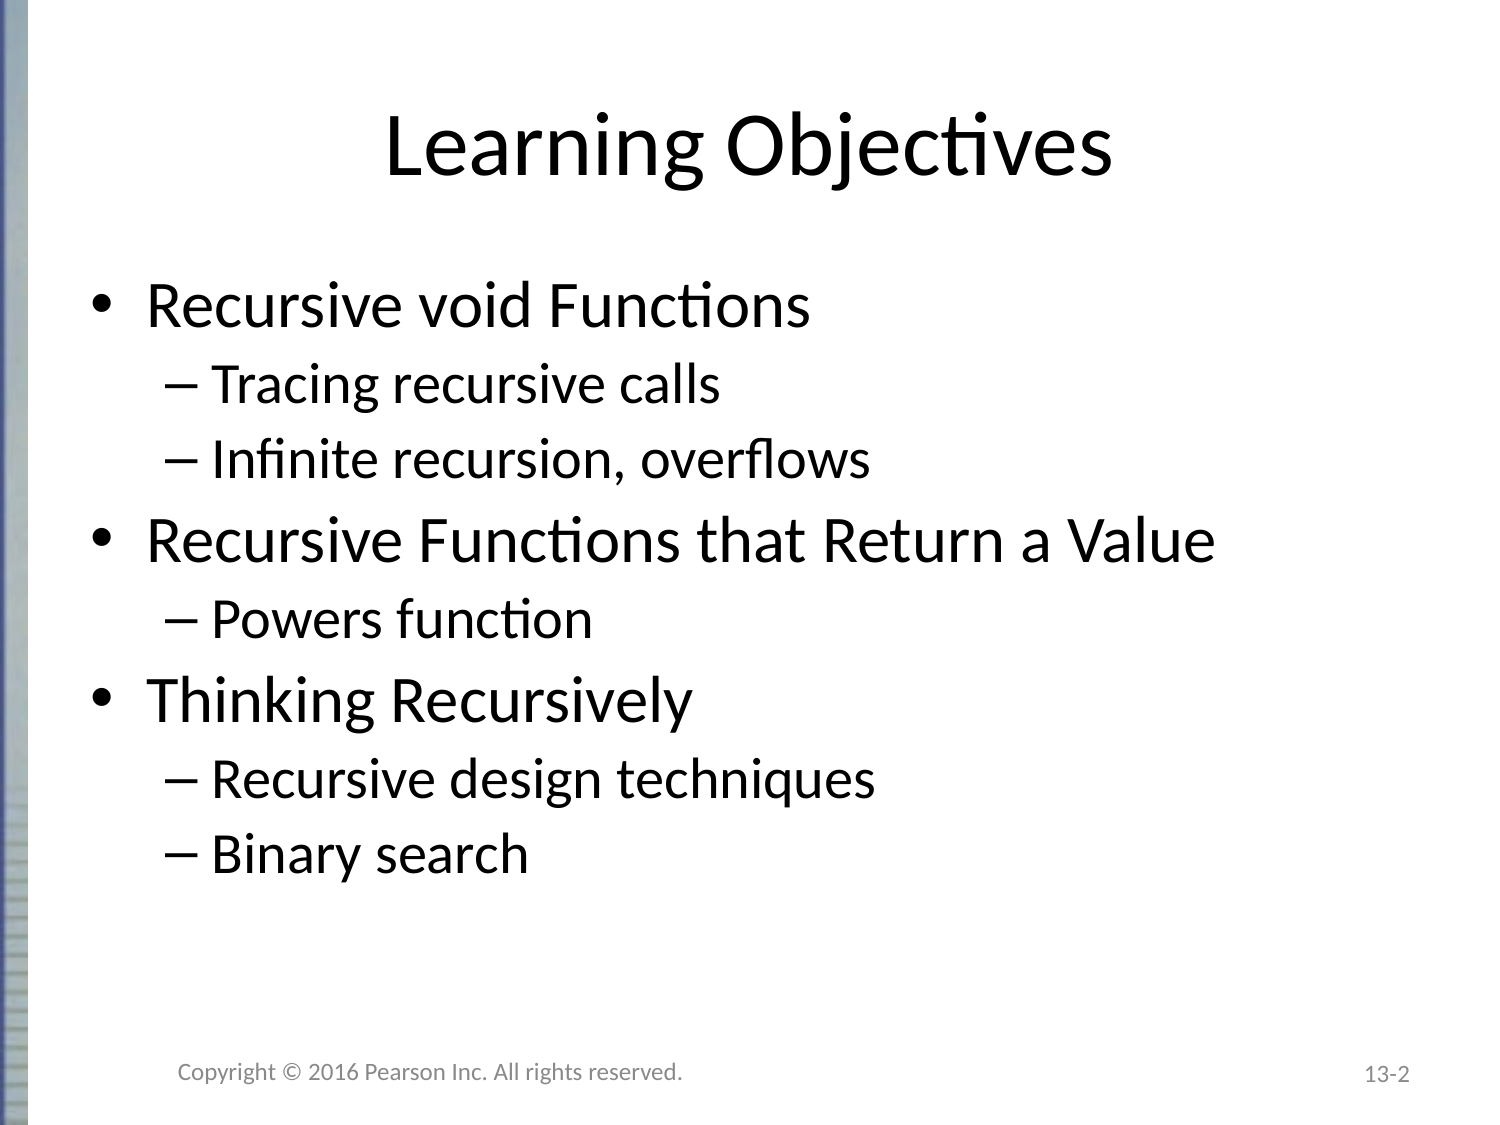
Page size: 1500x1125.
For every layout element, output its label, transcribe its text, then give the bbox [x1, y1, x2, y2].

slide_number 13-2 [1074, 1042, 1425, 1103]
picture [0, 0, 28, 1125]
footer Copyright © 2016 Pearson Inc. All rights reserved. [75, 1040, 788, 1100]
title Learning Objectives [75, 45, 1425, 233]
list Recursive void Functions Tracing recursive calls Infinite recursion, overflows Recursive Functions that Return a Value Powers function Thinking Recursively Recursive design techniques Binary search [75, 262, 1425, 1005]
